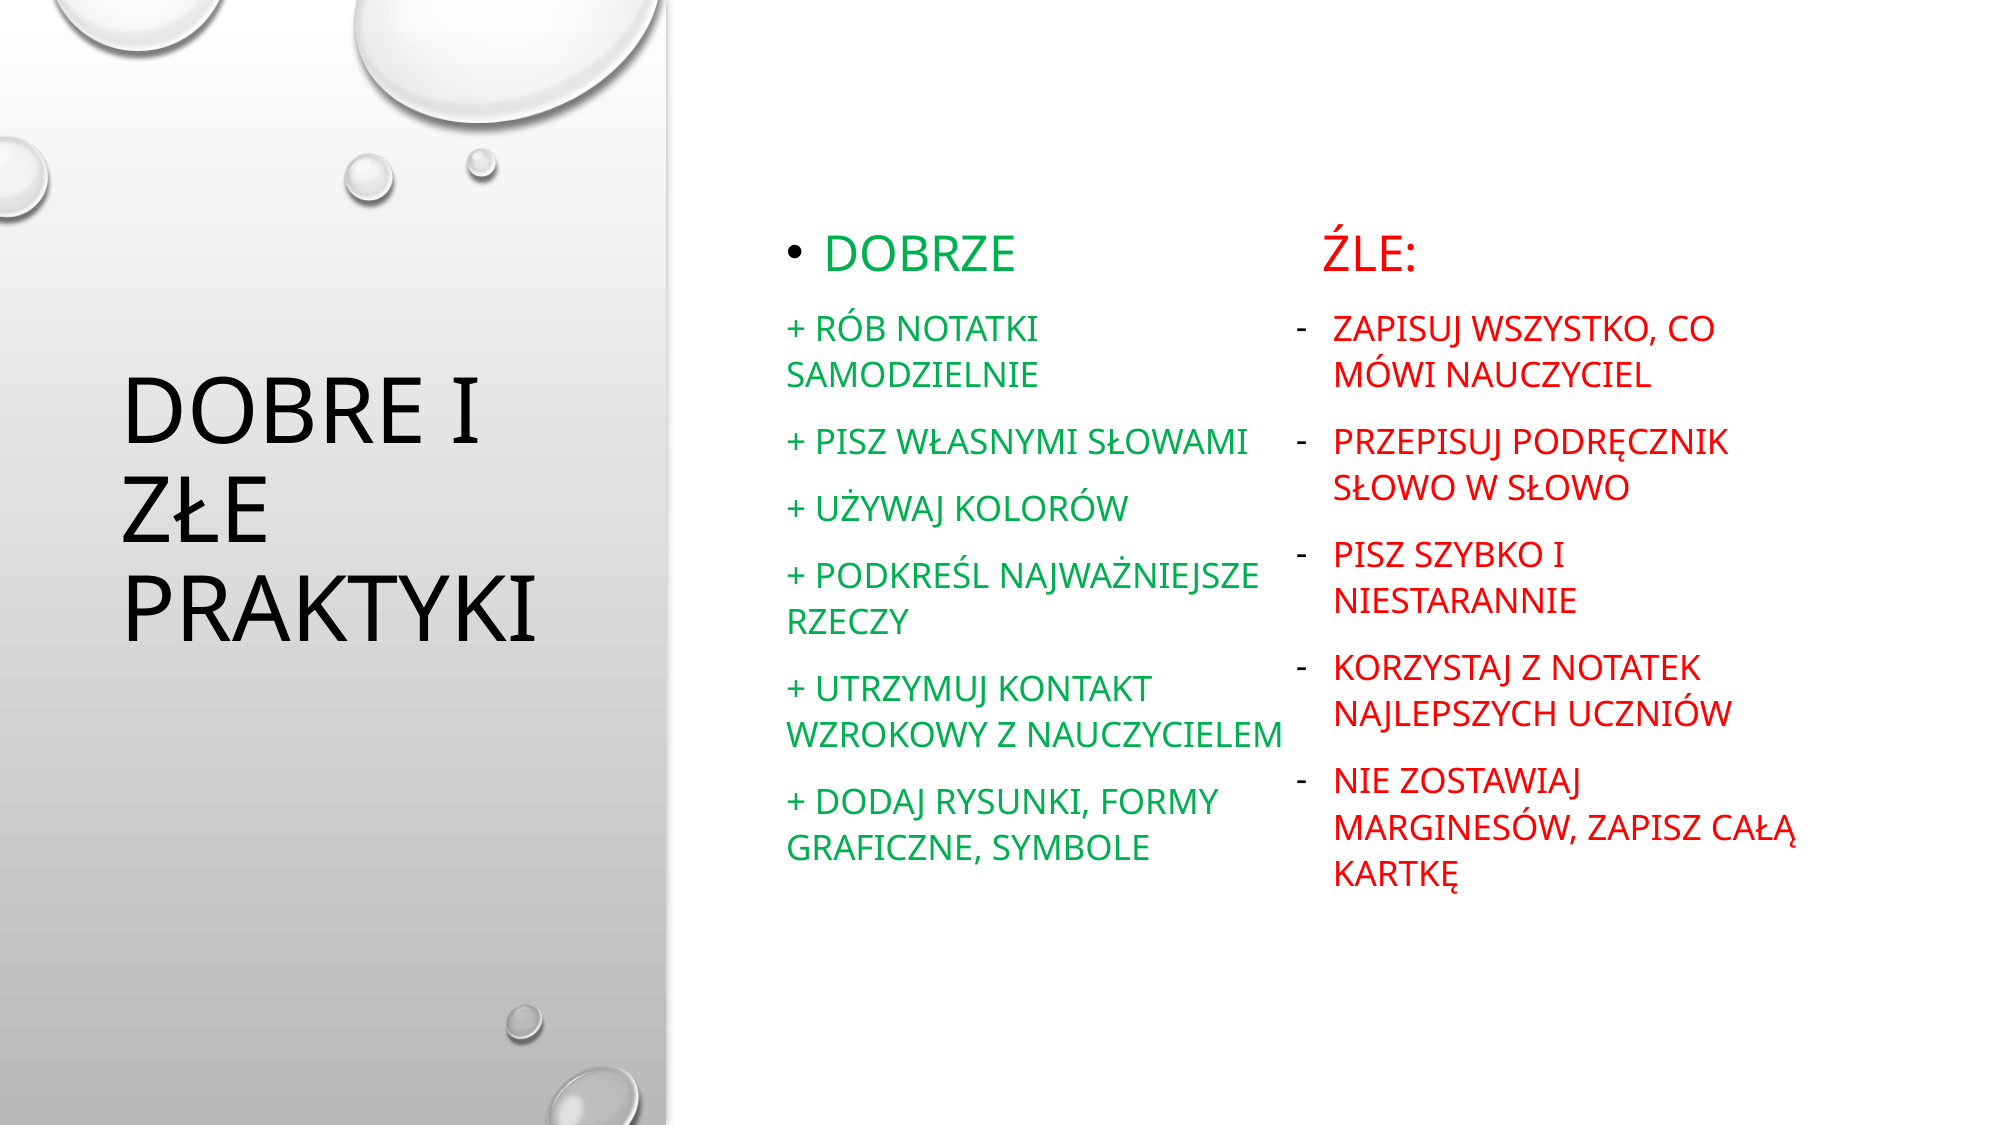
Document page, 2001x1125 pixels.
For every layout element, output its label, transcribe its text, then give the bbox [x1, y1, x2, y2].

picture [225, 977, 652, 1125]
text_box [672, 0, 2000, 1125]
title Dobre i złe praktyki [105, 259, 572, 893]
text_box [0, 257, 667, 1125]
list Dobrze + rób notatki samodzielnie + Pisz własnymi słowami + Używaj kolorów + Podkreśl najważniejsze rzeczy + Utrzymuj kontakt wzrokowy z nauczycielem + Dodaj rysunki, formy graficzne, symbole Źle: Zapisuj wszystko, co mówi nauczyciel Przepisuj podręcznik słowo w słowo Pisz szybko i niestarannie Korzystaj z notatek najlepszych uczniów Nie zostawiaj marginesów, zapisz całą kartkę [771, 195, 1821, 914]
picture [0, 0, 667, 249]
